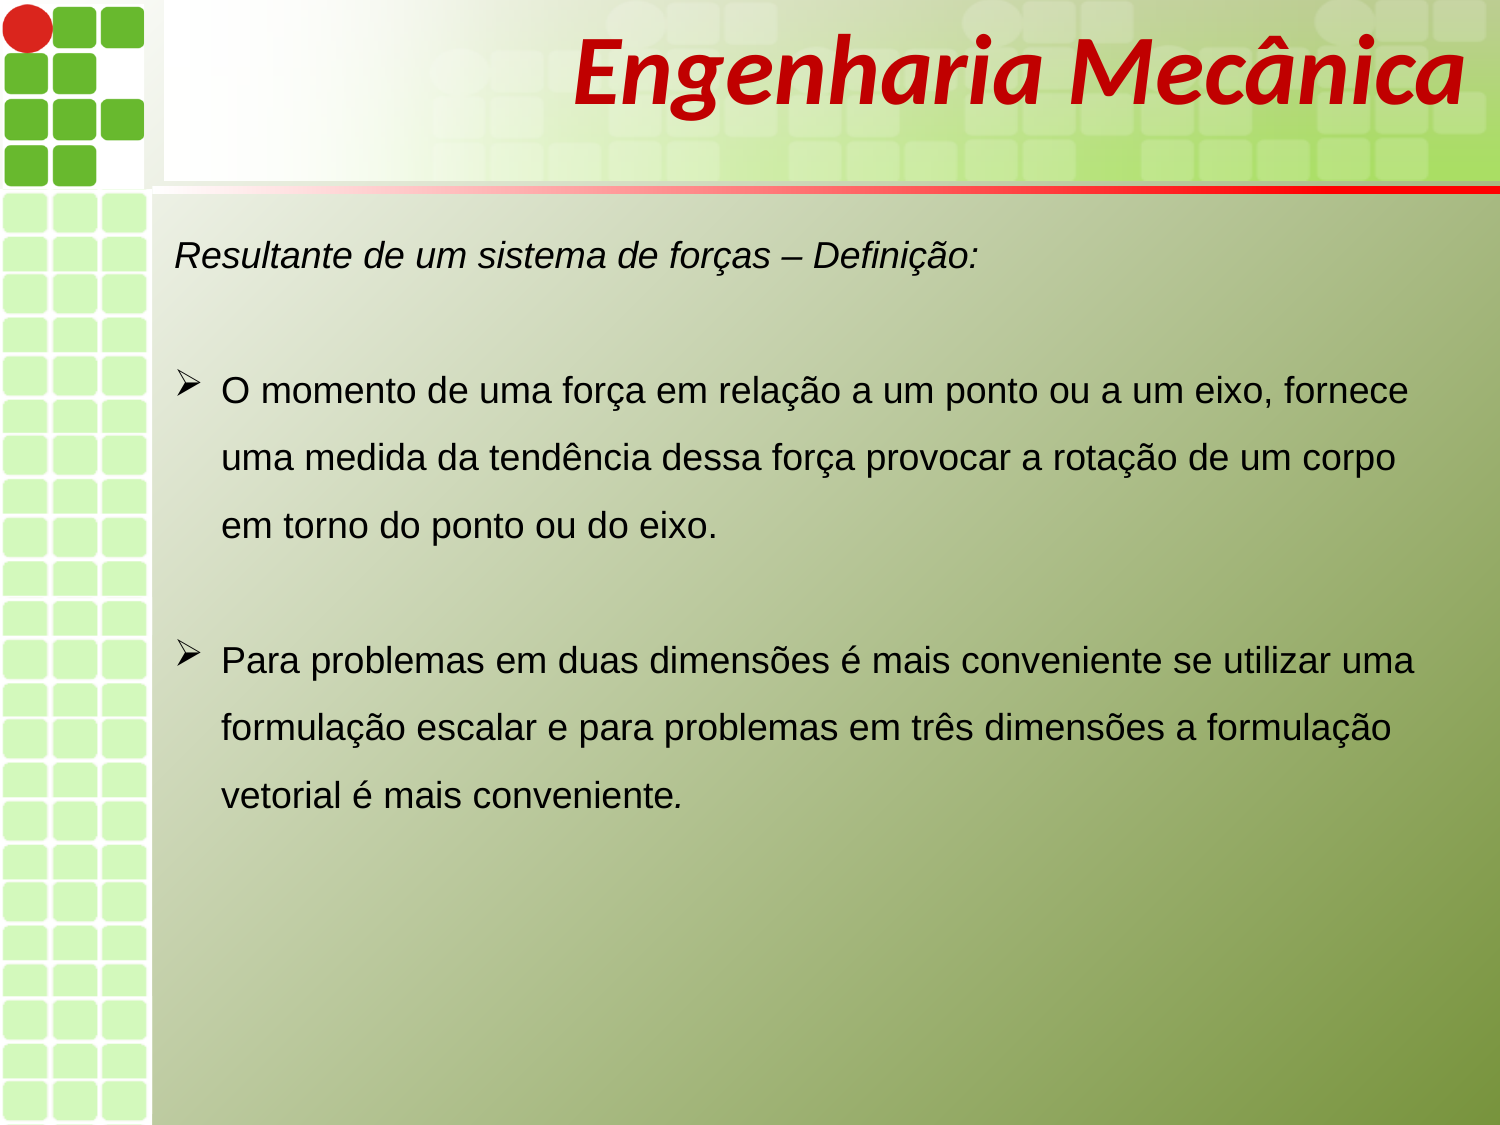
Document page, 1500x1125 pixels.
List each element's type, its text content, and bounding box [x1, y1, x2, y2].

picture [164, 0, 1500, 181]
text_box Resultante de um sistema de forças – Definição: O momento de uma força em relação a um ponto ou a um eixo, fornece uma medida da tendência dessa força provocar a rotação de um corpo em torno do ponto ou do eixo. Para problemas em duas dimensões é mais conveniente se utilizar uma formulação escalar e para problemas em três dimensões a formulação vetorial é mais conveniente. [159, 200, 1474, 823]
text_box Engenharia Mecânica [91, 4, 1498, 220]
picture [0, 4, 153, 1125]
